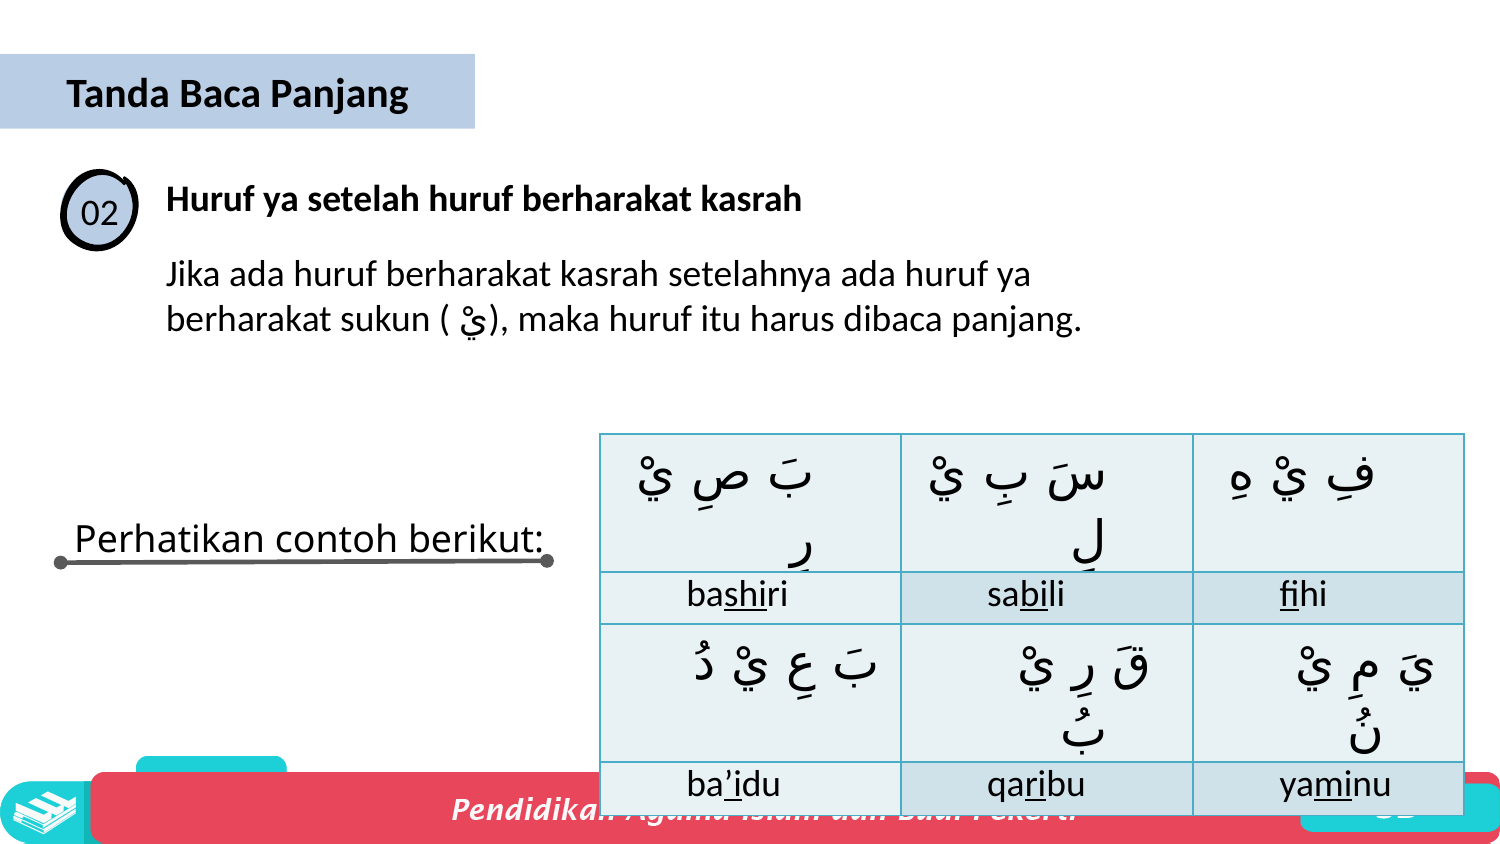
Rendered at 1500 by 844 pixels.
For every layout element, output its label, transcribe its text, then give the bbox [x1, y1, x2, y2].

table_cell بَ عِ يْ دُ [601, 625, 900, 755]
text_box Tanda Baca Panjang [0, 52, 477, 131]
table_cell bashiri [601, 573, 900, 623]
table_header بَ صِ يْ رِ [601, 435, 900, 571]
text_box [60, 507, 550, 569]
table_cell يَ مِ يْ نُ [1194, 625, 1463, 755]
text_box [49, 159, 838, 252]
table_header فِ يْ هِ [1194, 435, 1463, 571]
table_cell fihi [1194, 573, 1463, 623]
table_cell قَ رِ يْ بُ [902, 625, 1192, 755]
table_cell sabili [902, 573, 1192, 623]
table_header سَ بِ يْ لِ [902, 435, 1192, 571]
text_box Jika ada huruf berharakat kasrah setelahnya ada huruf ya berharakat sukun ( يْ), maka huruf itu harus dibaca panjang. [151, 241, 1220, 346]
picture [0, 756, 1500, 844]
